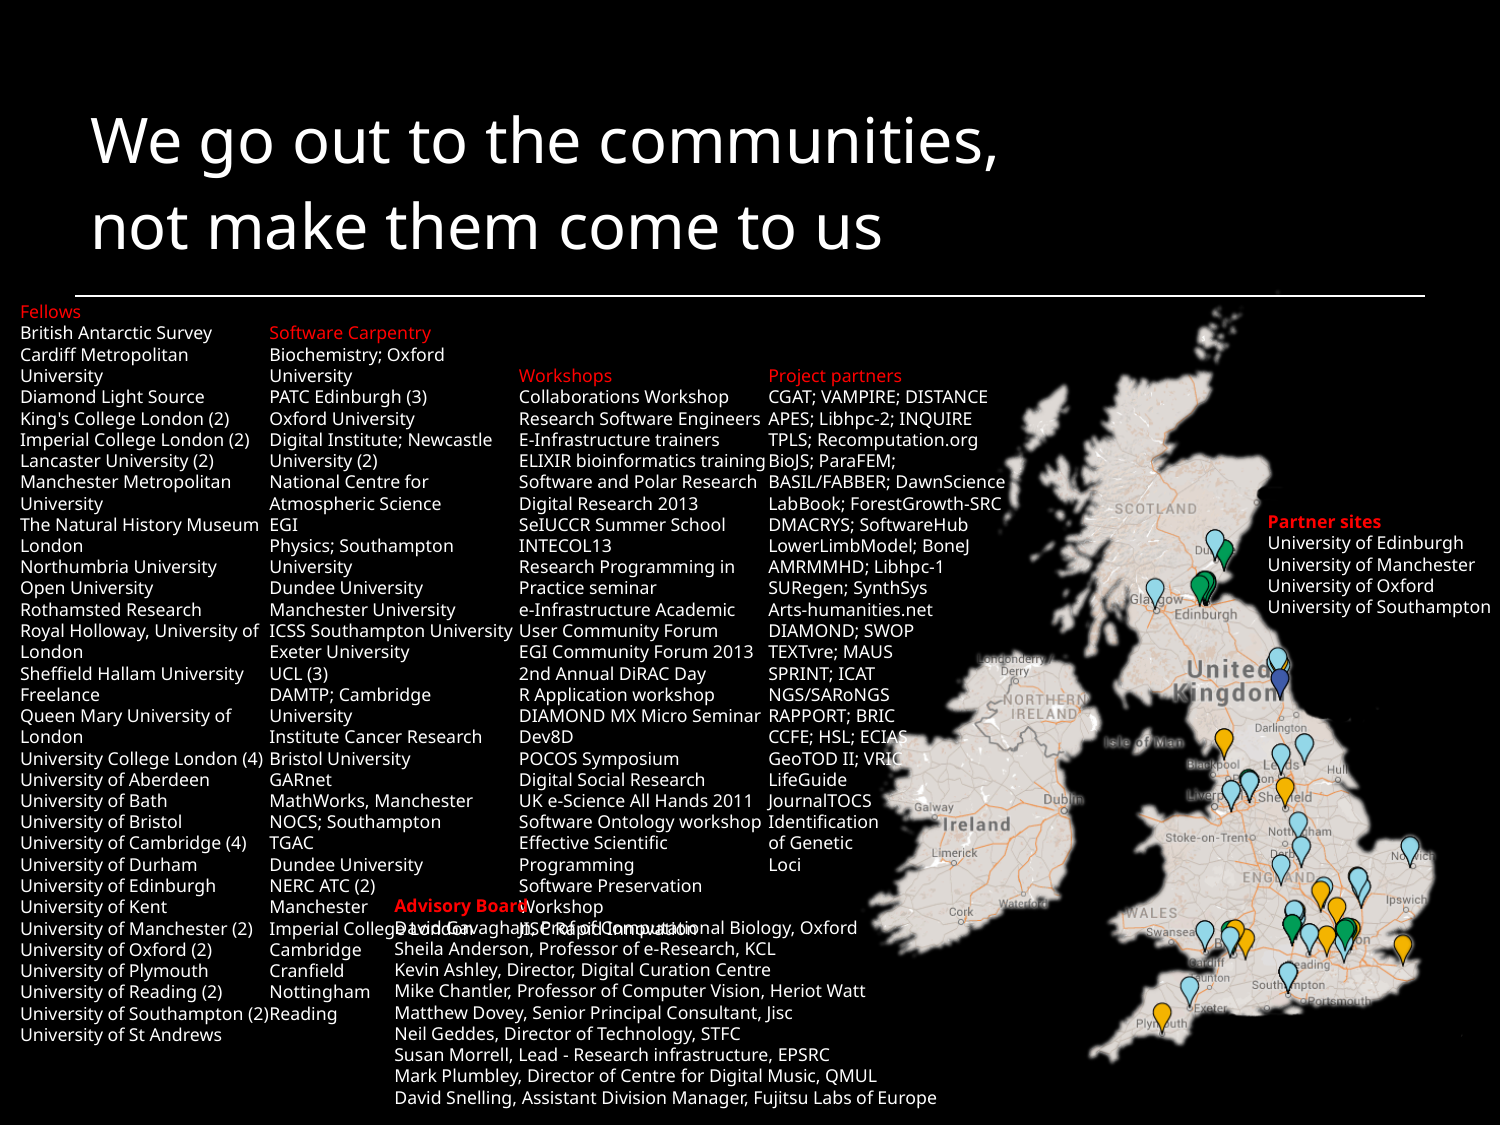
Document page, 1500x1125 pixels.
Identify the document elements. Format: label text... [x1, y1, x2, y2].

text_box Advisory Board David Gavaghan, Prof of Computational Biology, Oxford Sheila Anderson, Professor of e-Research, KCL Kevin Ashley, Director, Digital Curation Centre Mike Chantler, Professor of Computer Vision, Heriot Watt Matthew Dovey, Senior Principal Consultant, Jisc Neil Geddes, Director of Technology, STFC Susan Morrell, Lead - Research infrastructure, EPSRC Mark Plumbley, Director of Centre for Digital Music, QMUL David Snelling, Assistant Division Manager, Fujitsu Labs of Europe [379, 887, 704, 1125]
text_box Fellows British Antarctic Survey Cardiff Metropolitan University Diamond Light Source King's College London (2) Imperial College London (2) Lancaster University (2) Manchester Metropolitan University The Natural History Museum London Northumbria University Open University Rothamsted Research Royal Holloway, University of London Sheffield Hallam University Freelance Queen Mary University of London University College London (4) University of Aberdeen University of Bath University of Bristol University of Cambridge (4) University of Durham University of Edinburgh University of Kent University of Manchester (2) University of Oxford (2) University of Plymouth University of Reading (2) University of Southampton (2) University of St Andrews Software Carpentry Biochemistry; Oxford University PATC Edinburgh (3) Oxford University Digital Institute; Newcastle University (2) National Centre for Atmospheric Science EGI Physics; Southampton University Dundee University Manchester University ICSS Southampton University Exeter University UCL (3) DAMTP; Cambridge University Institute Cancer Research Bristol University GARnet MathWorks, Manchester NOCS; Southampton TGAC Dundee University NERC ATC (2) Manchester Imperial College London Cambridge Cranfield Nottingham Reading Workshops Collaborations Workshop Research Software Engineers E-Infrastructure trainers ELIXIR bioinformatics training Software and Polar Research Digital Research 2013 SeIUCCR Summer School INTECOL13 Research Programming in Practice seminar e-Infrastructure Academic User Community Forum EGI Community Forum 2013 2nd Annual DiRAC Day R Application workshop DIAMOND MX Micro Seminar Dev8D POCOS Symposium Digital Social Research UK e-Science All Hands 2011 Software Ontology workshop Effective Scientific Programming Software Preservation Workshop JISC Rapid Innovation Project partners CGAT; VAMPIRE; DISTANCE APES; Libhpc-2; INQUIRE TPLS; Recomputation.org BioJS; ParaFEM; BASIL/FABBER; DawnScience LabBook; ForestGrowth-SRC DMACRYS; SoftwareHub LowerLimbModel; BoneJ AMRMMHD; Libhpc-1 SURegen; SynthSys Arts-humanities.net DIAMOND; SWOP TEXTvre; MAUS SPRINT; ICAT NGS/SARoNGS RAPPORT; BRIC CCFE; HSL; ECIAS GeoTOD II; VRIC LifeGuide JournalTOCS Identification of Genetic Loci [5, 293, 700, 1103]
title We go out to the communities, not make them come to us [75, 88, 1425, 276]
picture [705, 272, 1500, 1117]
